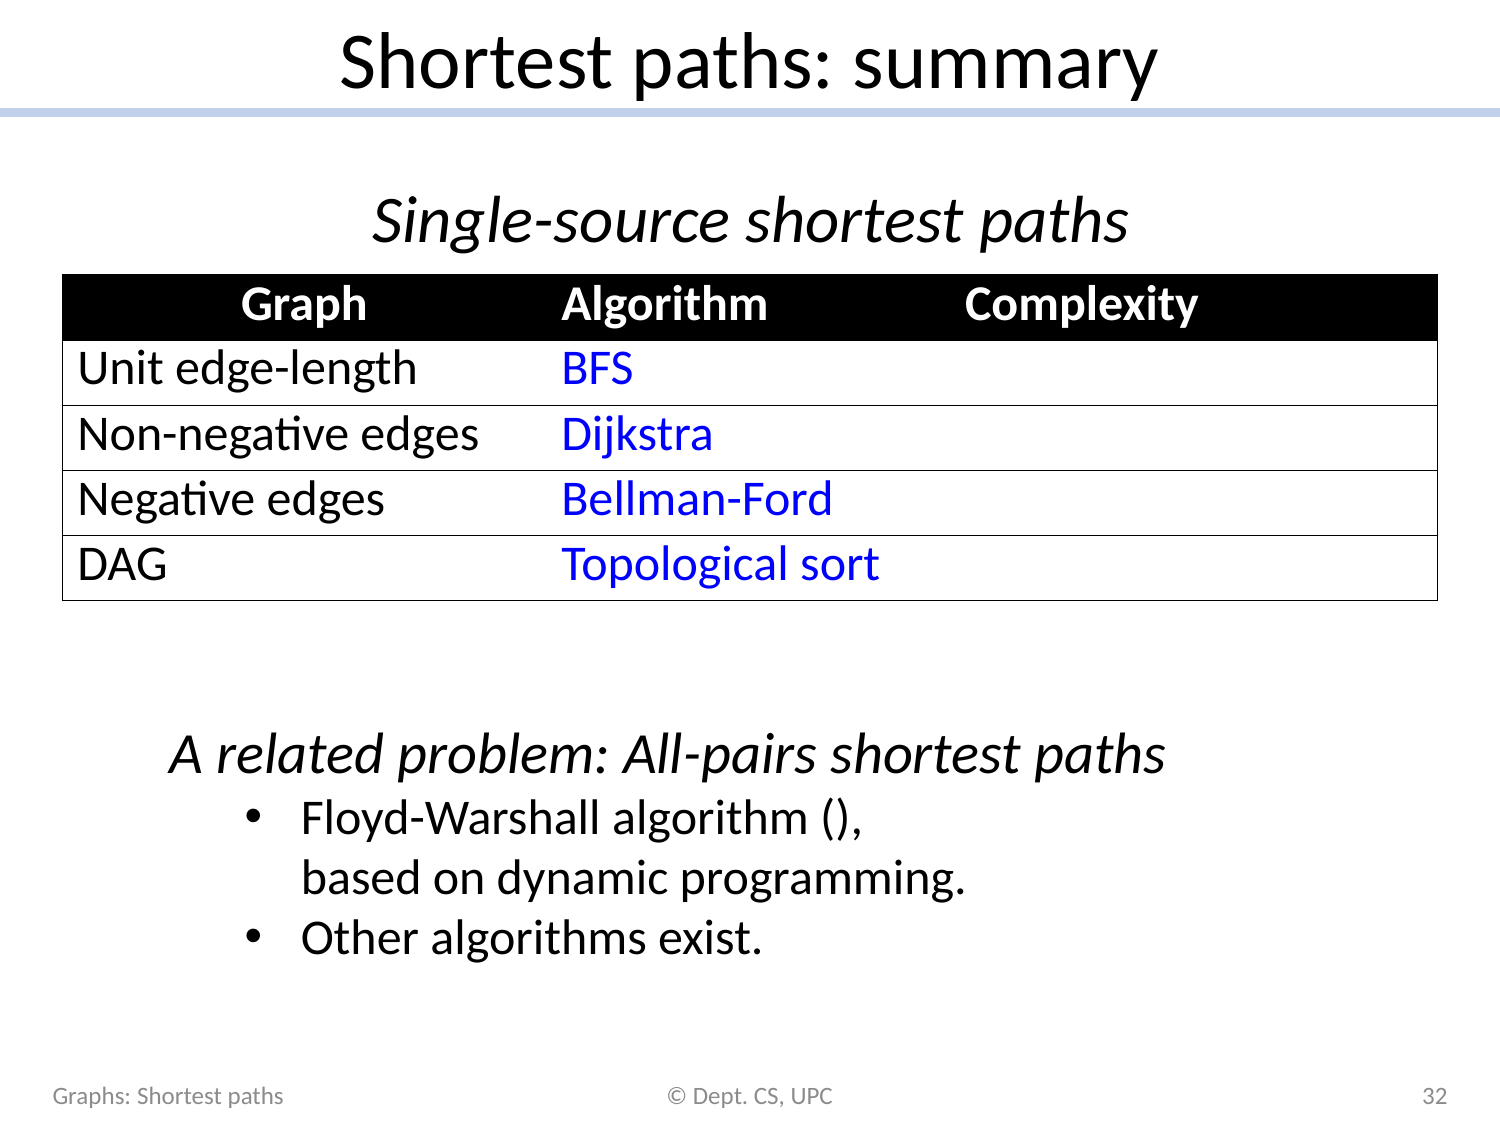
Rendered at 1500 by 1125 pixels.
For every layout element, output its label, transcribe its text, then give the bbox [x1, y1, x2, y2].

title Shortest paths: summary [75, 0, 1425, 113]
slide_number 32 [1112, 1065, 1463, 1125]
text_box Single-source shortest paths [357, 168, 1146, 264]
footer © Dept. CS, UPC [512, 1065, 988, 1125]
slide_number Graphs: Shortest paths [37, 1065, 388, 1125]
